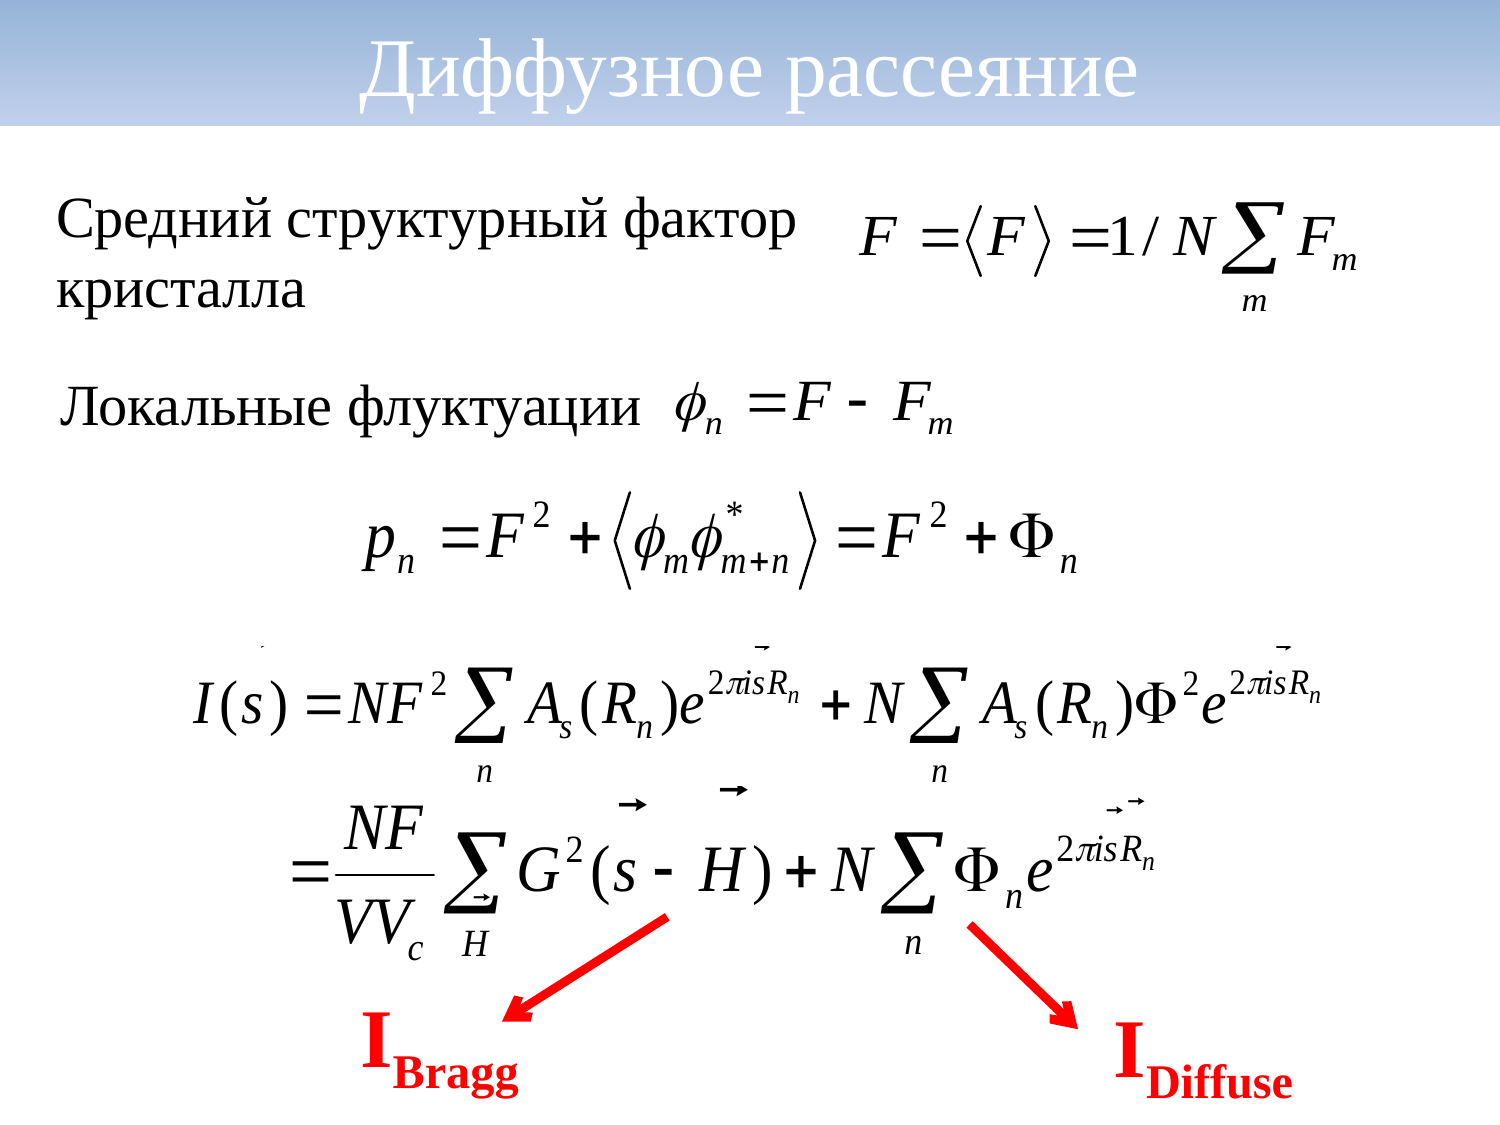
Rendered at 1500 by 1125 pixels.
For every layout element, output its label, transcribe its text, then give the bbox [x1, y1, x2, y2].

text_box IDiffuse [1078, 986, 1421, 1116]
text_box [182, 645, 1343, 796]
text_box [277, 786, 1177, 975]
text_box Средний структурный фактор кристалла [41, 171, 845, 327]
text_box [501, 916, 668, 1022]
text_box Локальные флуктуации [45, 360, 668, 445]
title Диффузное рассеяние [0, 0, 1500, 126]
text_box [348, 479, 1089, 602]
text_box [667, 361, 966, 450]
text_box IBragg [324, 982, 561, 1106]
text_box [847, 192, 1377, 324]
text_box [969, 924, 1079, 1030]
